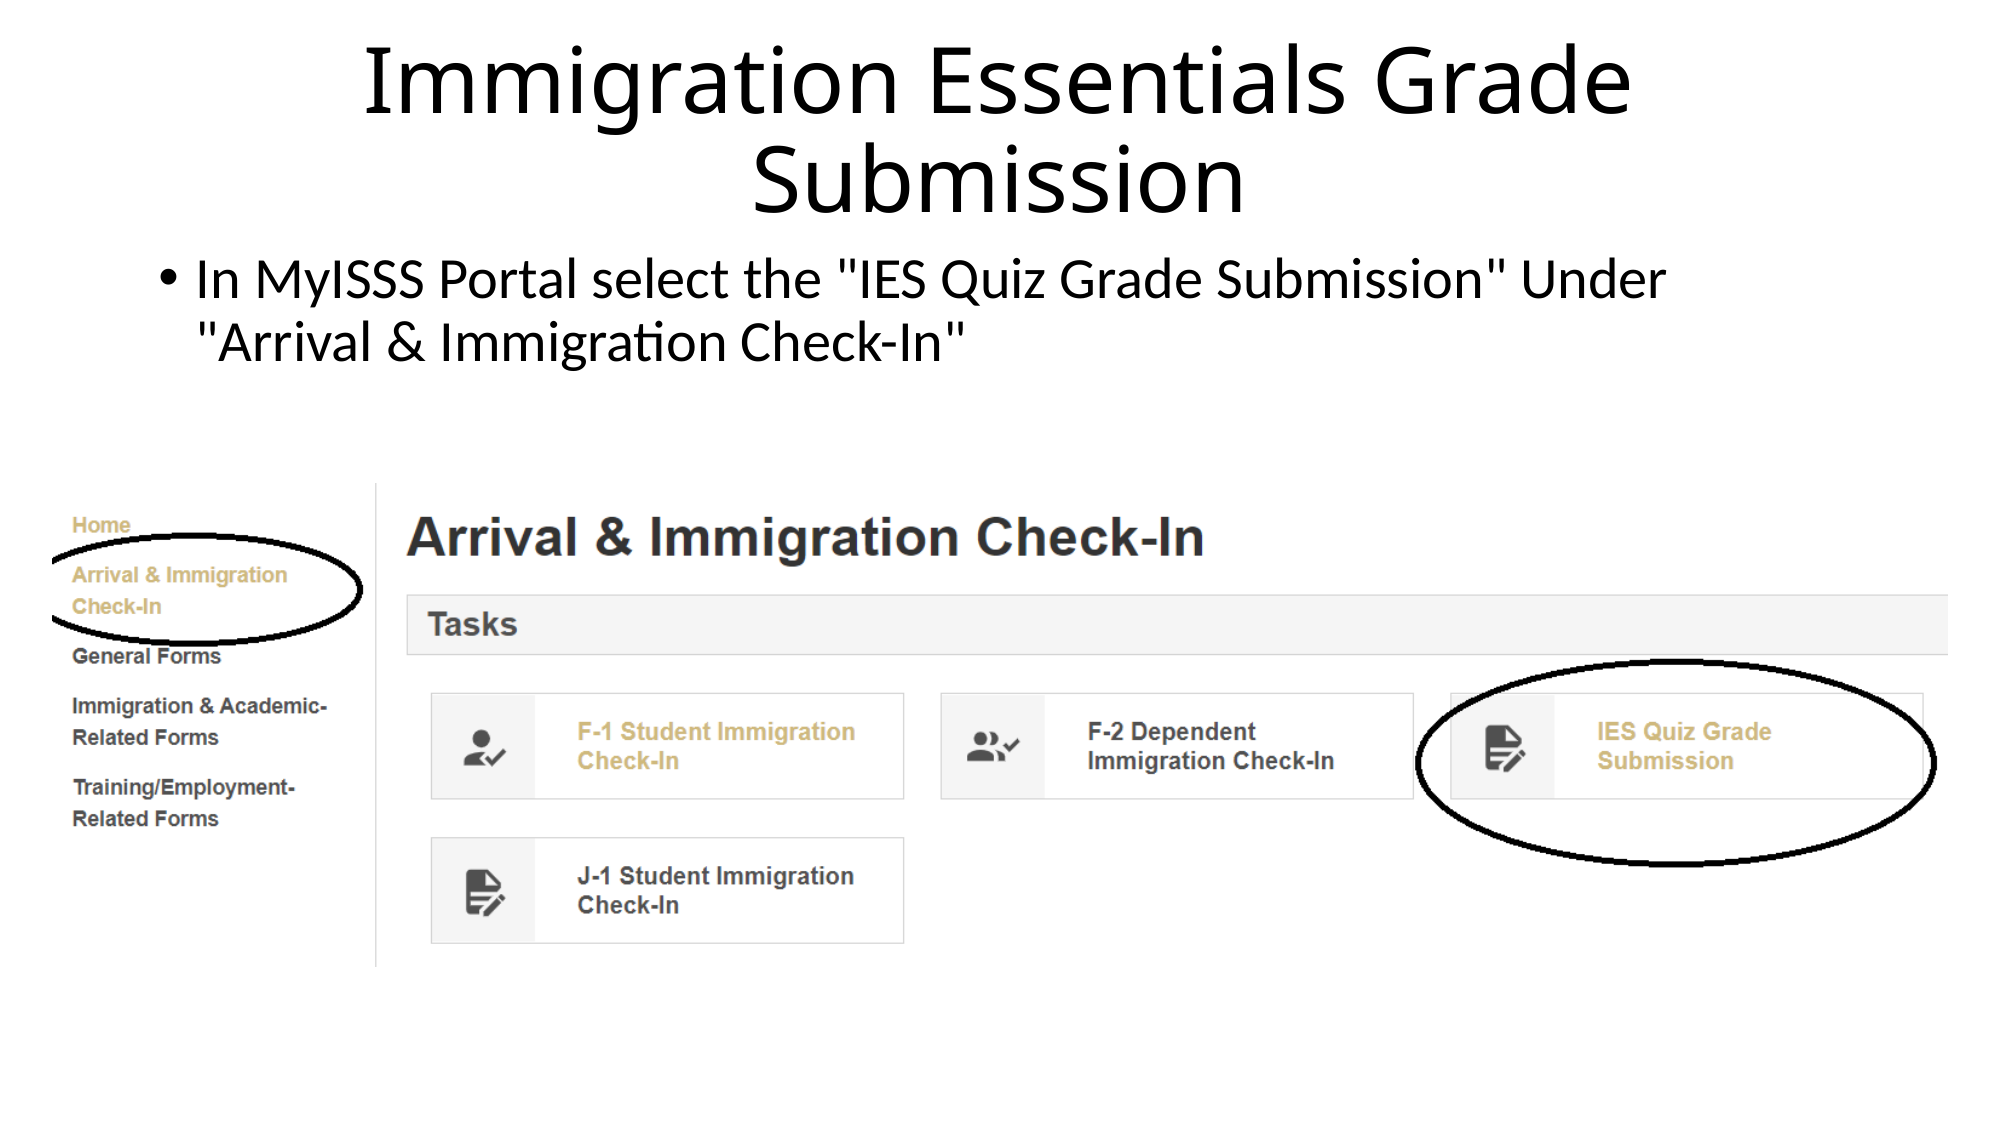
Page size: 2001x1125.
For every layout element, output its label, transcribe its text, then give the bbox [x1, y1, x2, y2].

picture [51, 483, 1948, 967]
title Immigration Essentials Grade Submission [137, 24, 1863, 243]
list In MyISSS Portal select the "IES Quiz Grade Submission" Under "Arrival & Immigration Check-In" [143, 240, 1869, 483]
